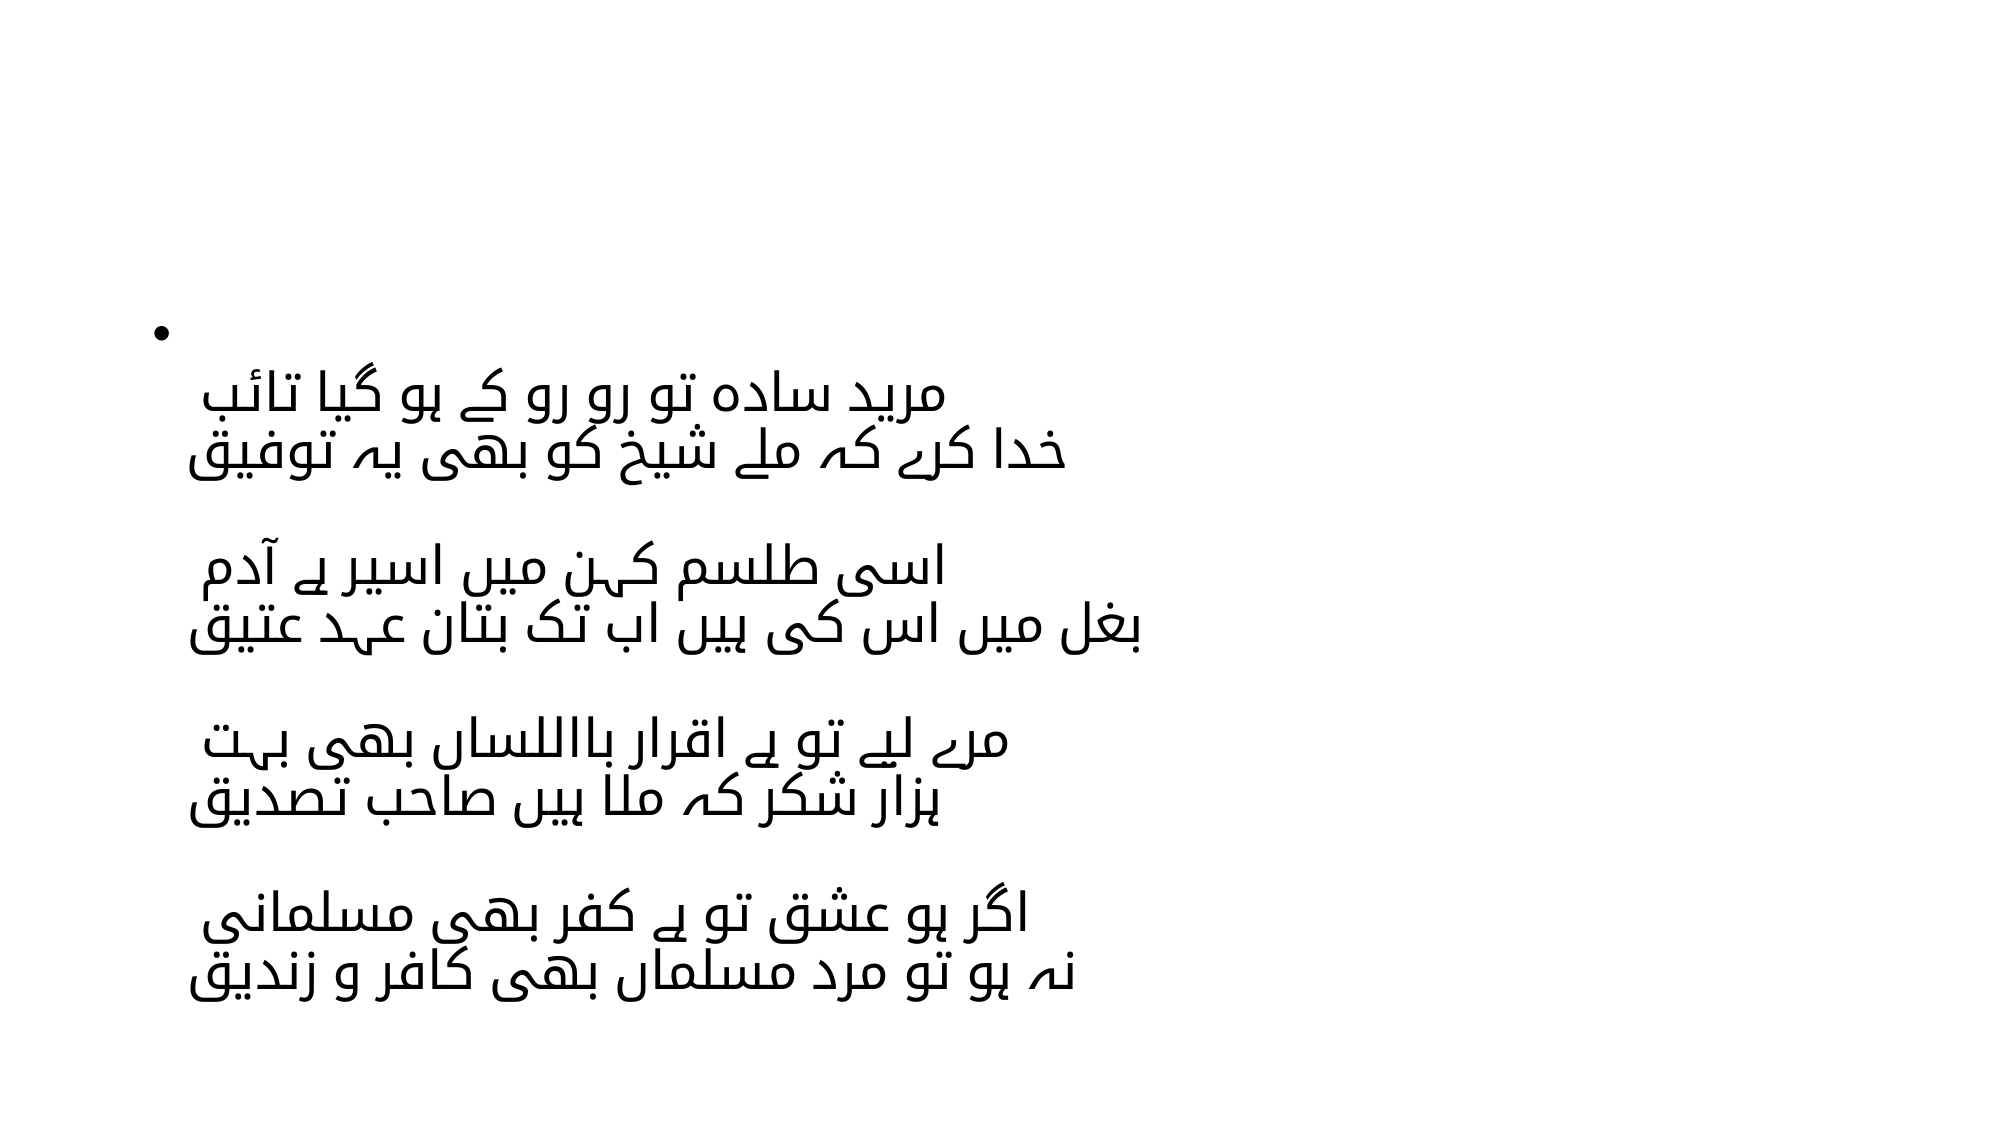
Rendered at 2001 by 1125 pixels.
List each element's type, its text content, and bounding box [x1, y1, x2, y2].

list مرید سادہ تو رو رو کے ہو گیا تائب خدا کرے کہ ملے شیخ کو بھی یہ توفیق اسی طلسم کہن میں اسیر ہے آدم بغل میں اس کی ہیں اب تک بتان عہد عتیق مرے لیے تو ہے اقرار بااللساں بھی بہت ہزار شکر کہ ملا ہیں صاحب تصدیق اگر ہو عشق تو ہے کفر بھی مسلمانی نہ ہو تو مرد مسلماں بھی کافر و زندیق [137, 299, 1863, 1014]
